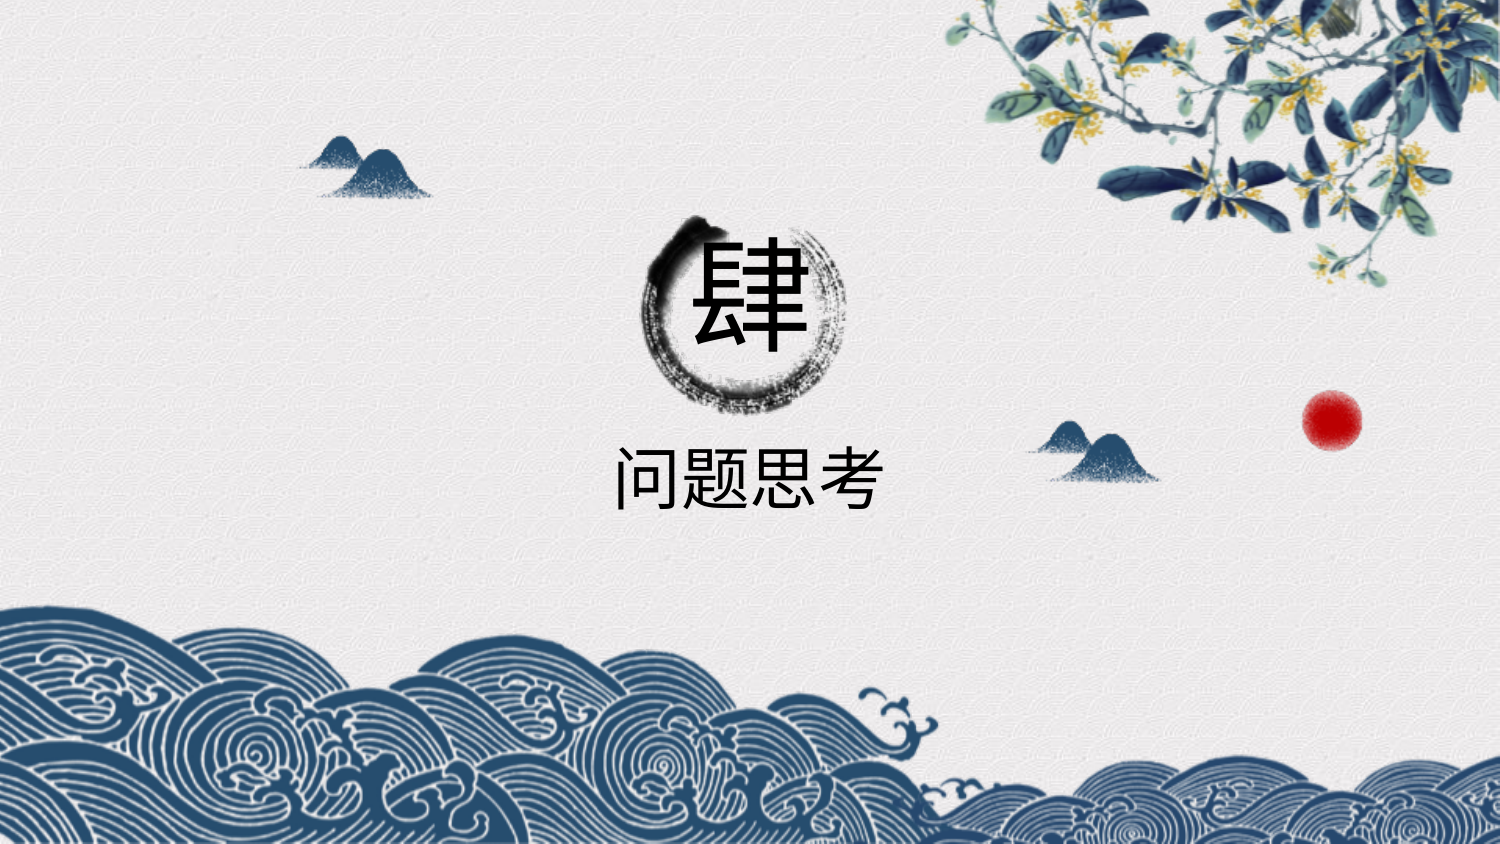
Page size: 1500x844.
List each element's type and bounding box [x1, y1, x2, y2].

text_box [591, 203, 891, 428]
picture [0, 0, 1500, 844]
